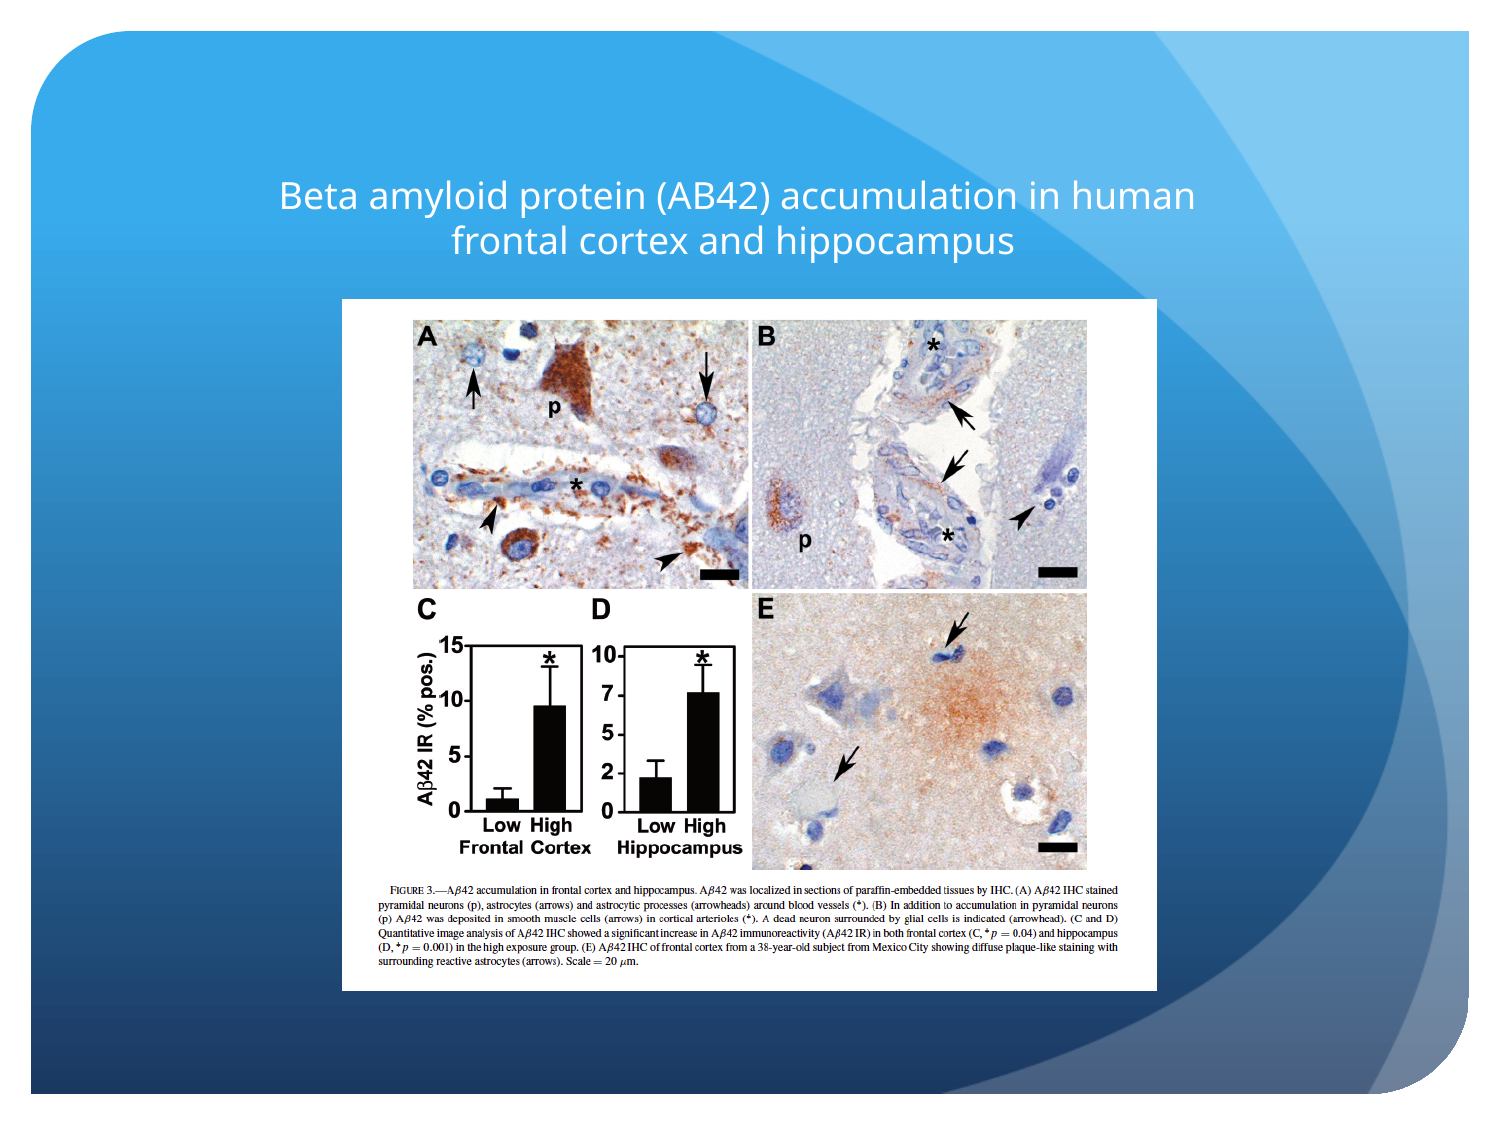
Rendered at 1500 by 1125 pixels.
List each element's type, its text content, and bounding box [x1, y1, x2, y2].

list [127, 299, 1373, 991]
picture [24, 30, 1473, 1094]
title Beta amyloid protein (AB42) accumulation in human frontal cortex and hippocampus [259, 143, 1217, 270]
